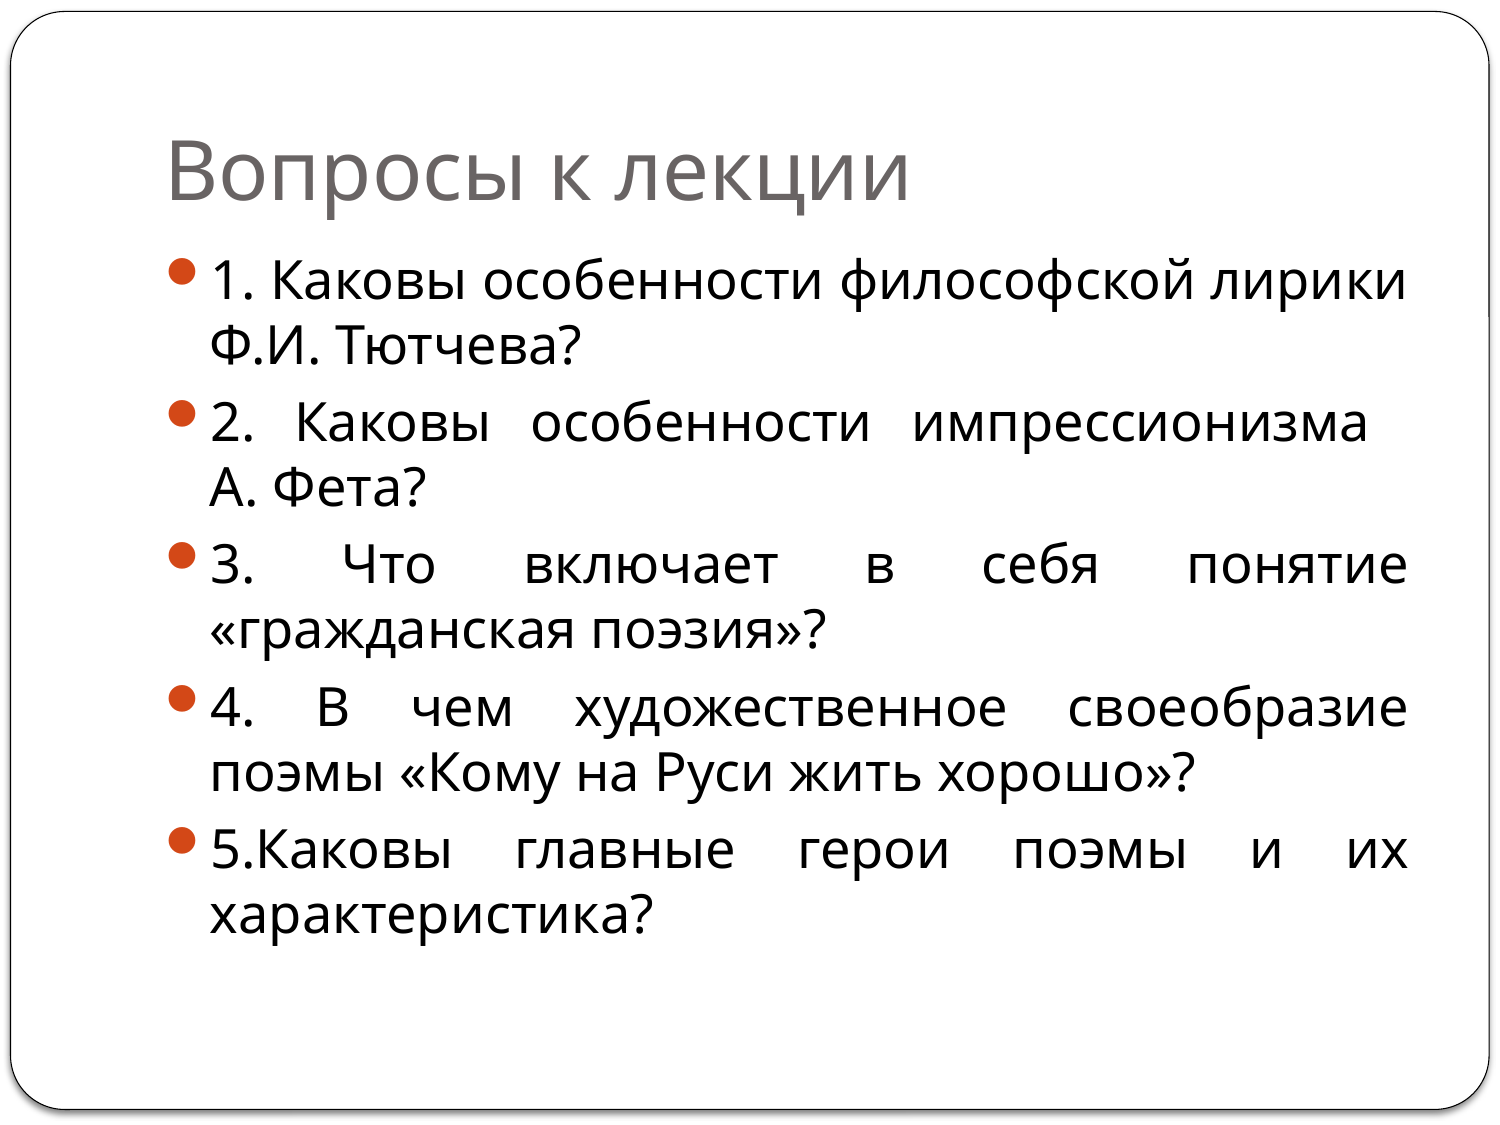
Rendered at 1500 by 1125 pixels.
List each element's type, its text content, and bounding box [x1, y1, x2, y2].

list 1. Каковы особенности философской лирики Ф.И. Тютчева? 2. Каковы особенности импрессионизма А. Фета? 3. Что включает в себя понятие «гражданская поэзия»? 4. В чем художественное своеобразие поэмы «Кому на Руси жить хорошо»? 5.Каковы главные герои поэмы и их характеристика? [150, 237, 1425, 988]
title Вопросы к лекции [150, 45, 1425, 233]
